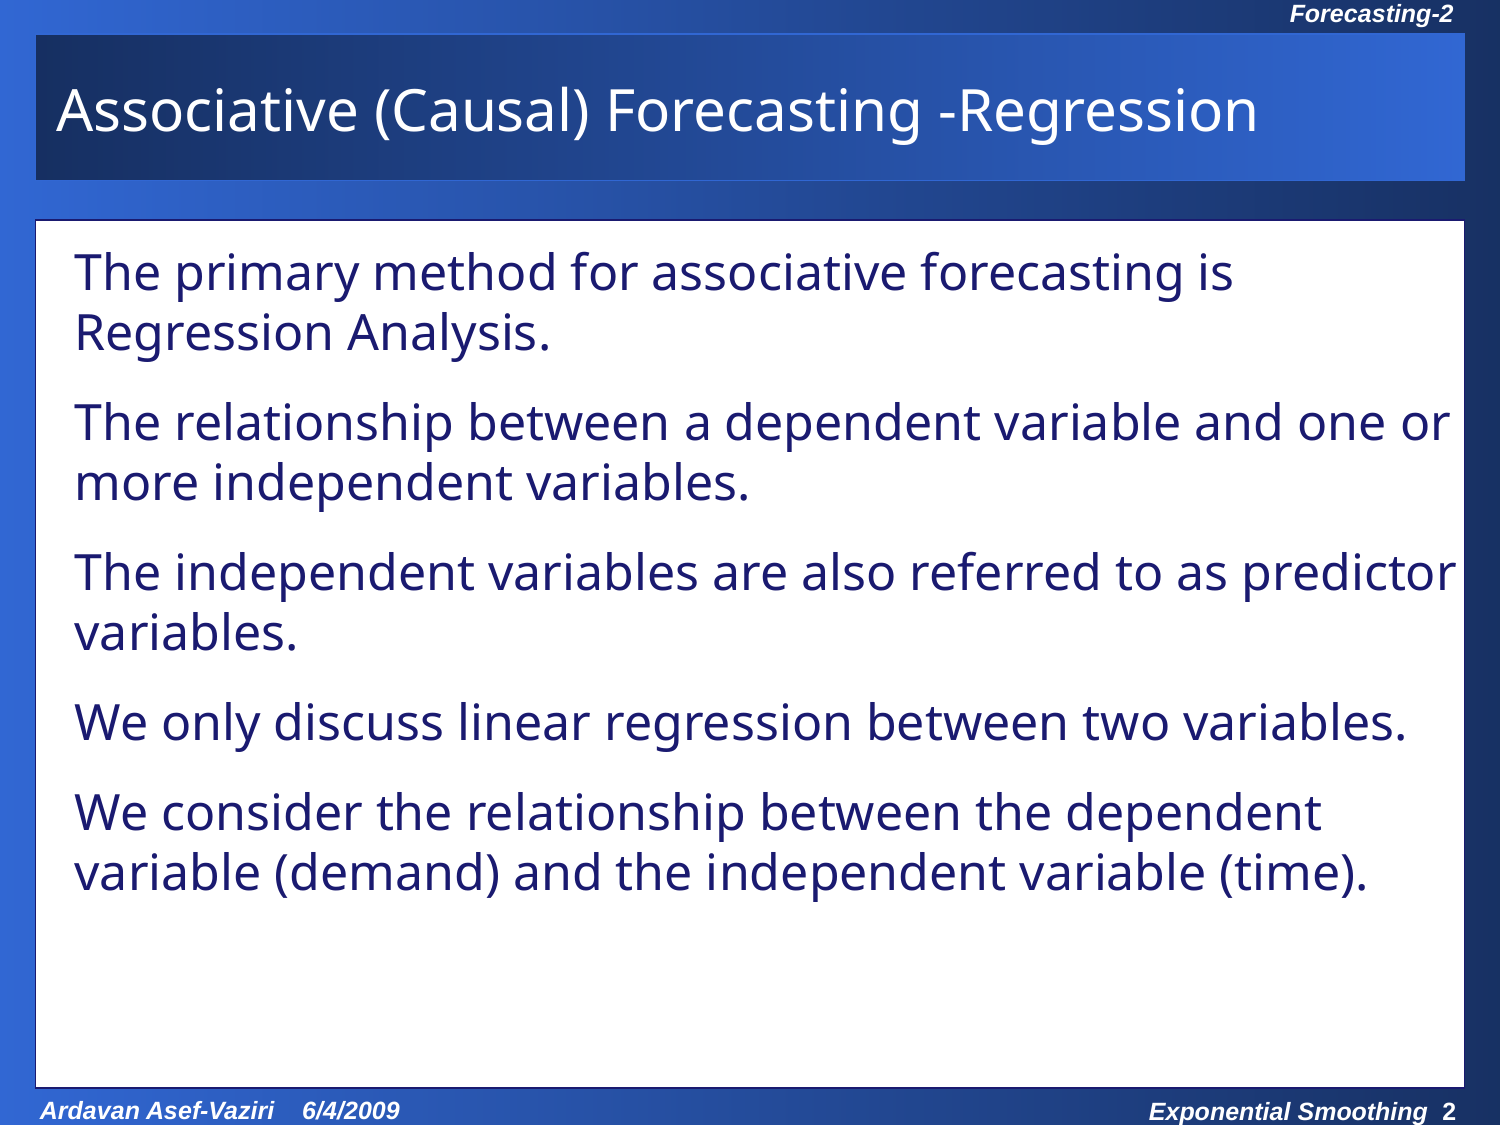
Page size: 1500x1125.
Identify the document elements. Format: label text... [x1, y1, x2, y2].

title Associative (Causal) Forecasting -Regression [40, 36, 1465, 179]
text_box The primary method for associative forecasting is Regression Analysis. The relationship between a dependent variable and one or more independent variables. The independent variables are also referred to as predictor variables. We only discuss linear regression between two variables. We consider the relationship between the dependent variable (demand) and the independent variable (time). [59, 232, 1500, 908]
